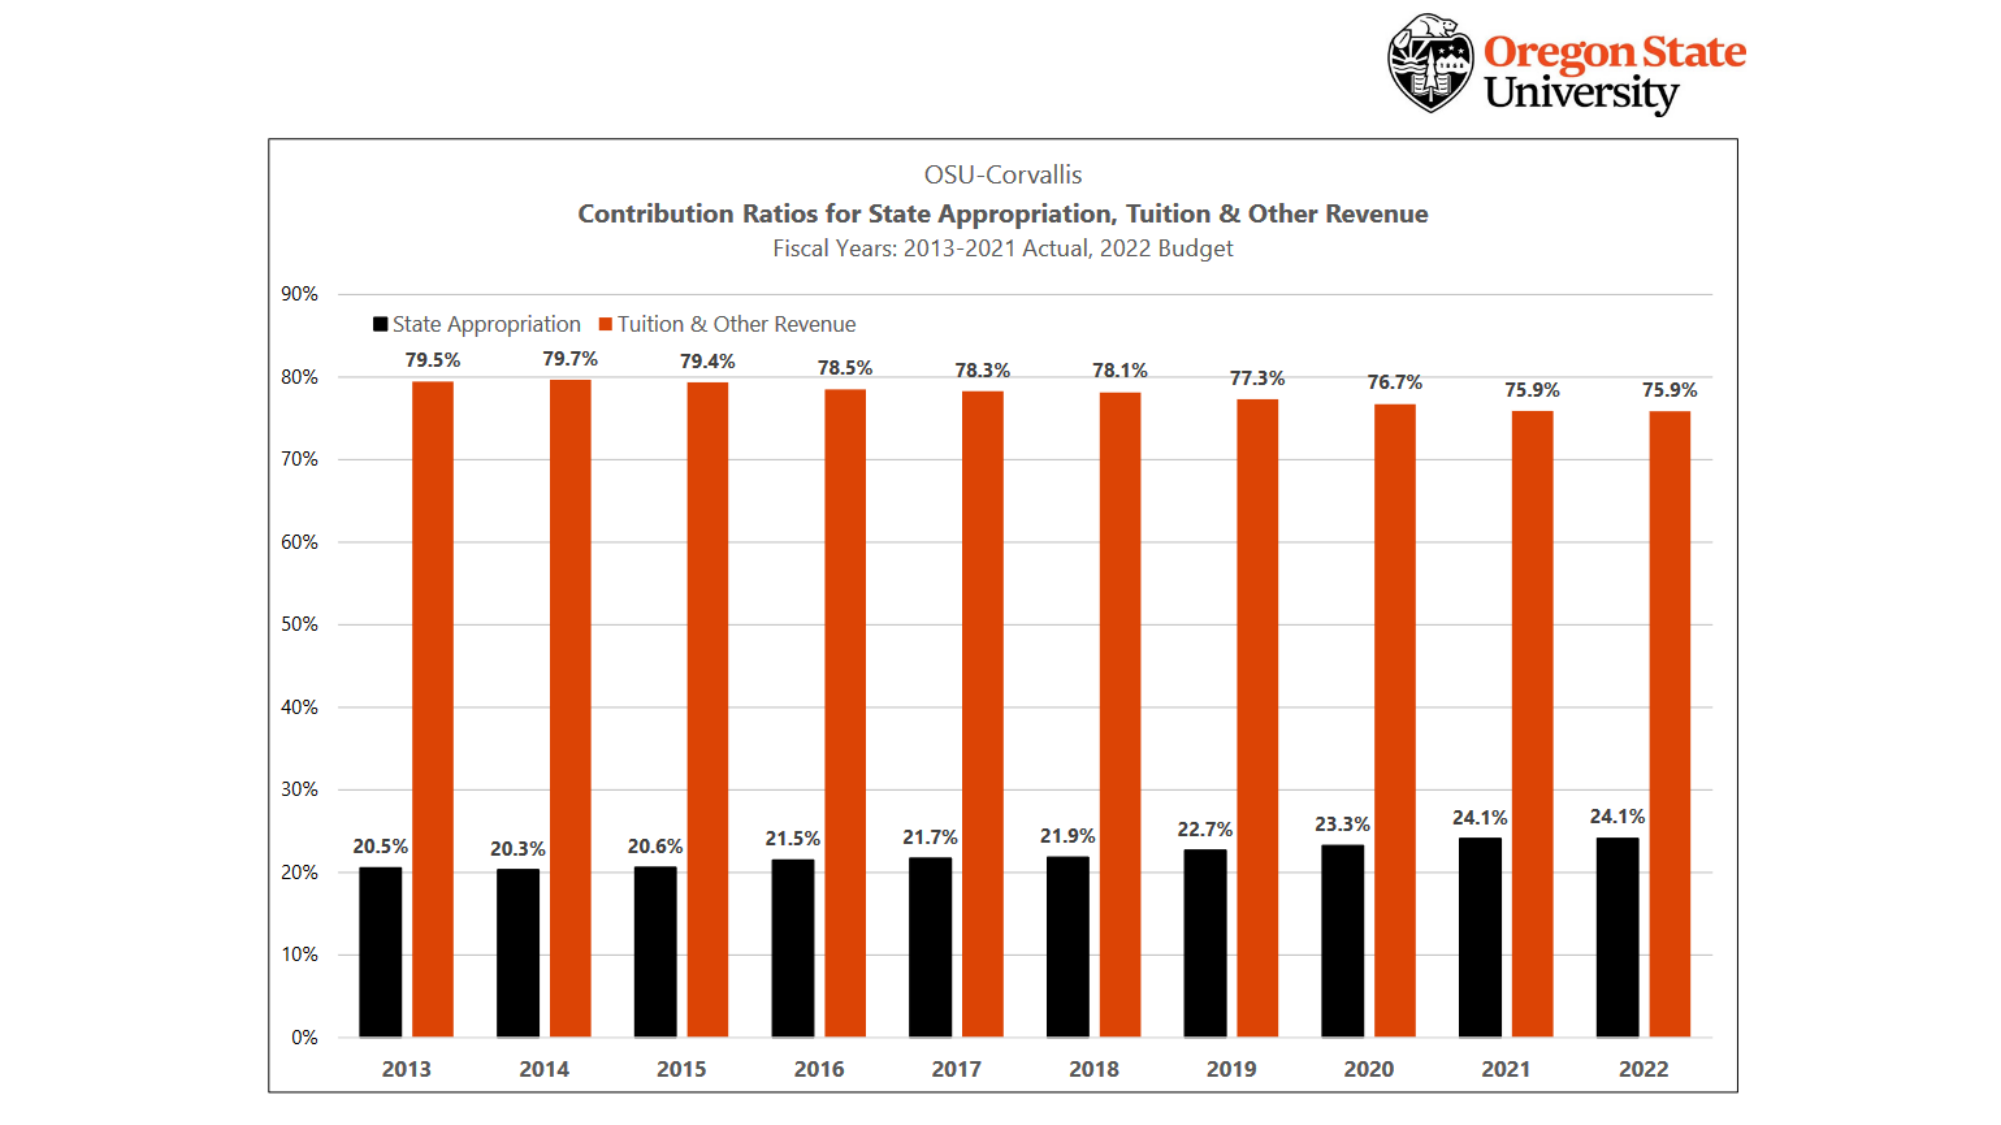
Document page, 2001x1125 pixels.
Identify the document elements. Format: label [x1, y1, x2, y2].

picture [225, 0, 1775, 1125]
